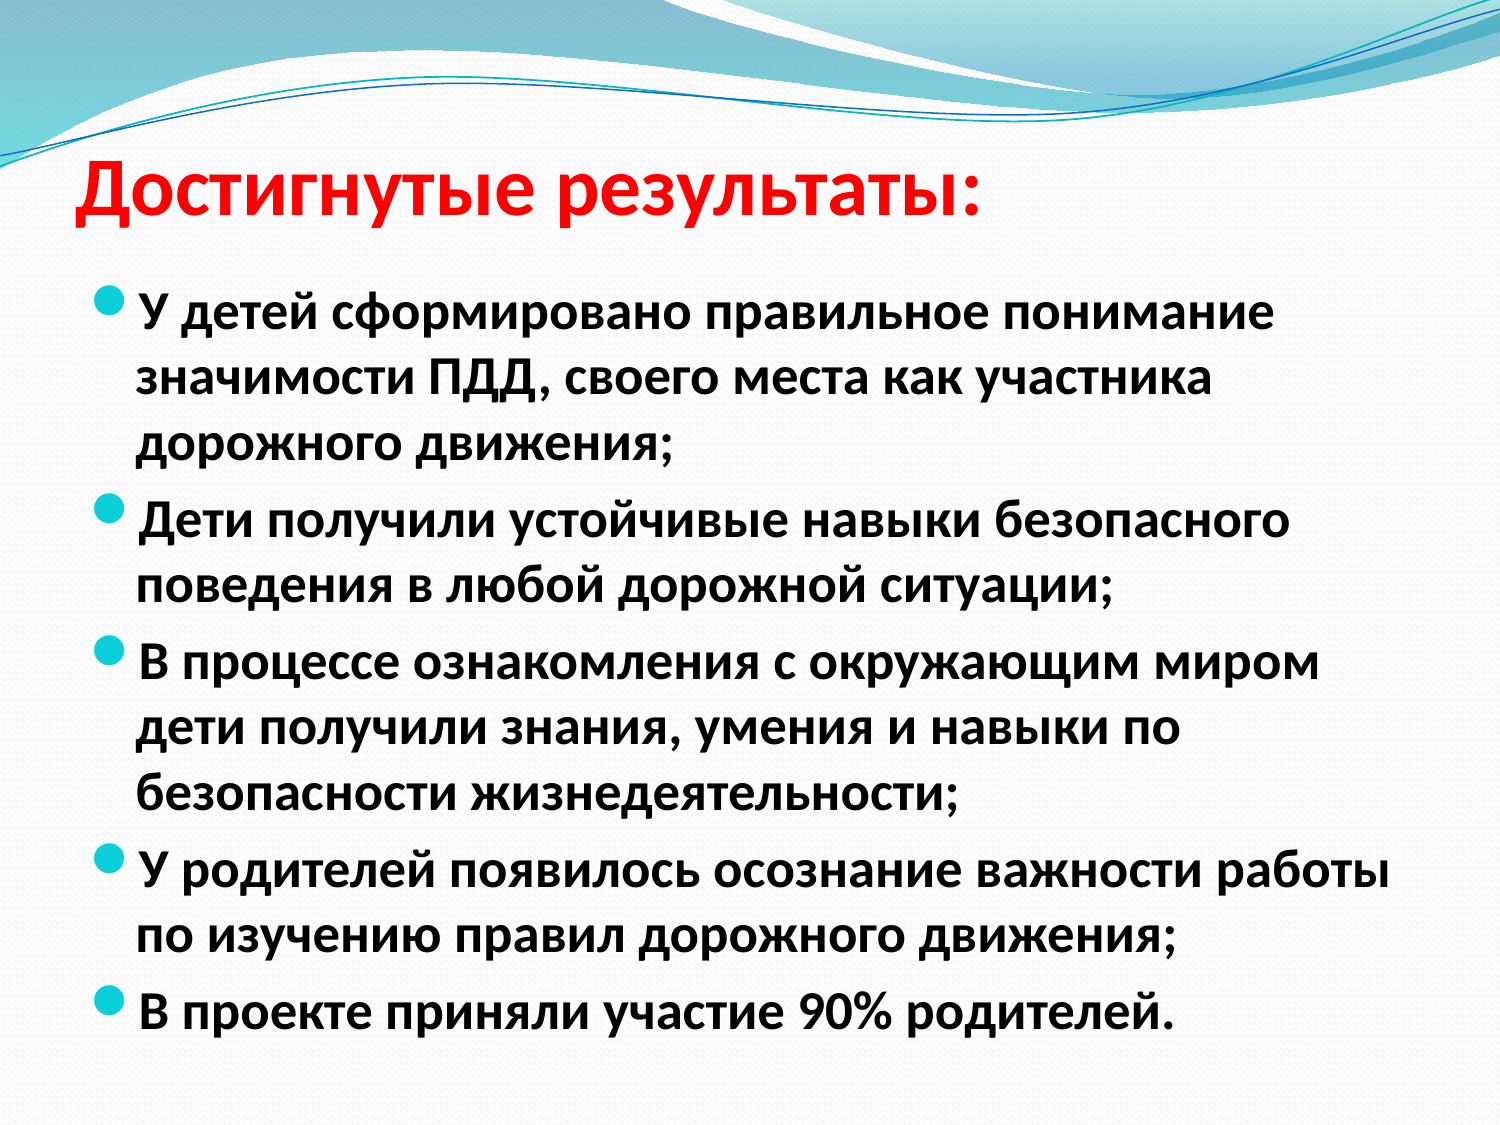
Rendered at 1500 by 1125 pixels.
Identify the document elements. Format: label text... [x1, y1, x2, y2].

title Достигнутые результаты: [75, 54, 1425, 232]
list У детей сформировано правильное понимание значимости ПДД, своего места как участника дорожного движения; Дети получили устойчивые навыки безопасного поведения в любой дорожной ситуации; В процессе ознакомления с окружающим миром дети получили знания, умения и навыки по безопасности жизнедеятельности; У родителей появилось осознание важности работы по изучению правил дорожного движения; В проекте приняли участие 90% родителей. [75, 267, 1425, 1059]
